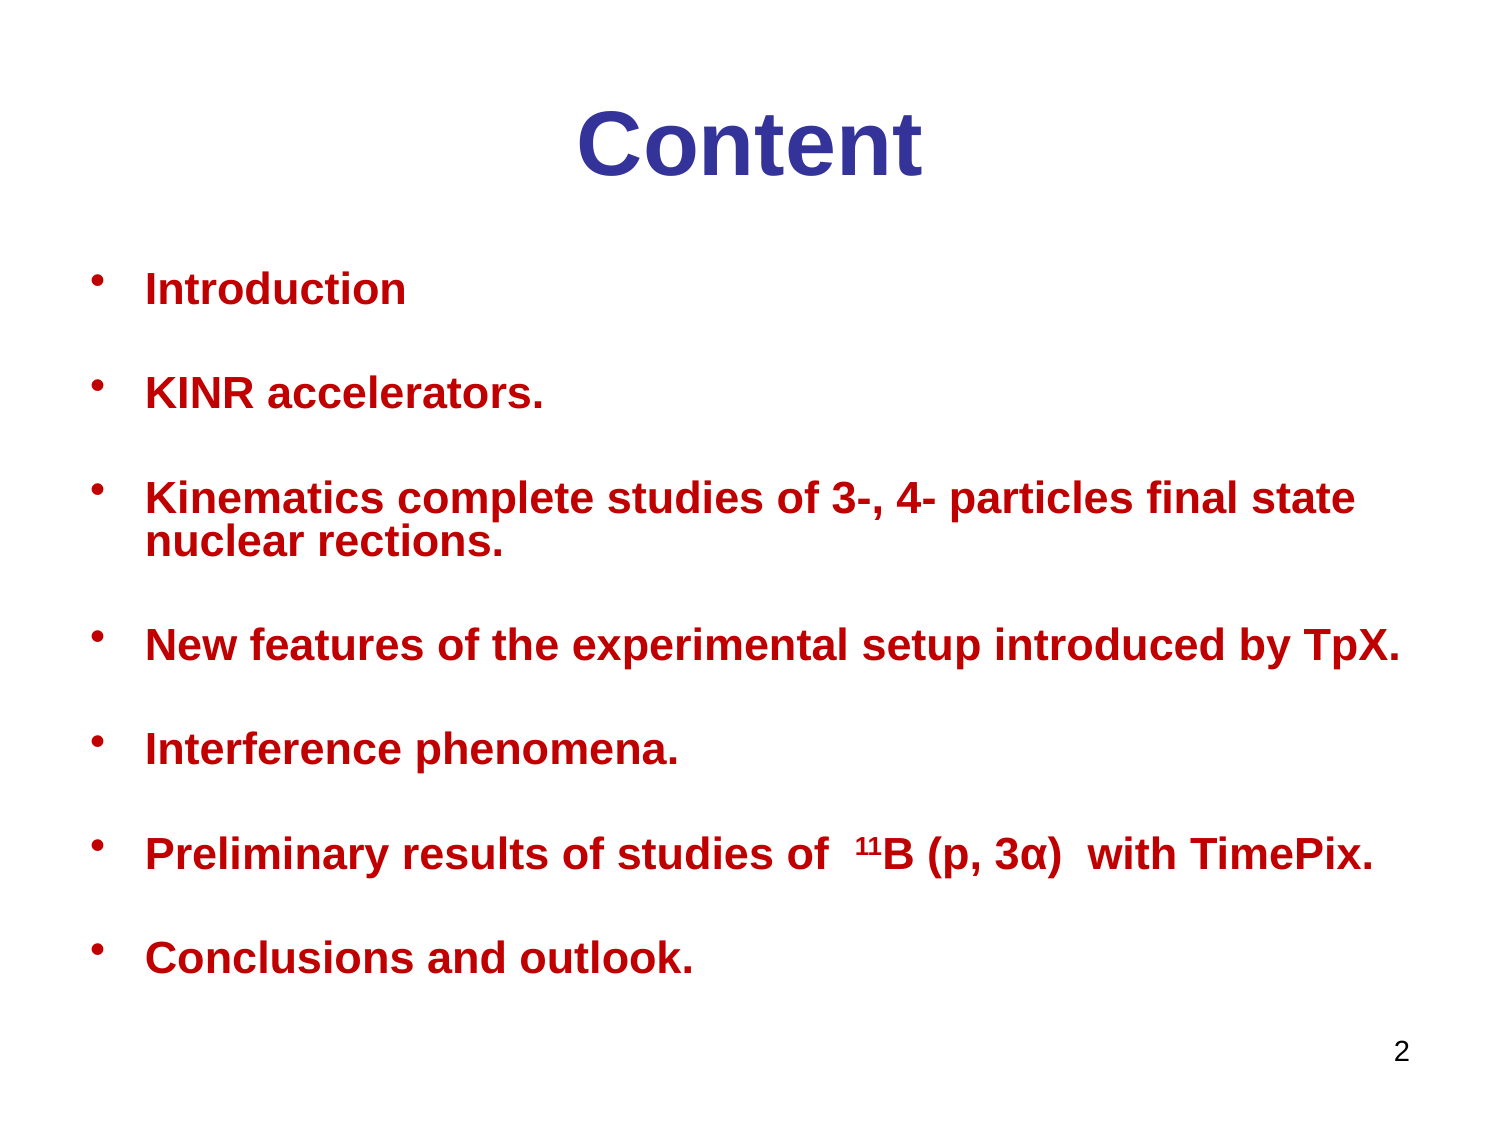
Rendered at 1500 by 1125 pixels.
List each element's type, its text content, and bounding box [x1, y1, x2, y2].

title Content [75, 45, 1425, 233]
list Introduction KINR accelerators. Kinematics complete studies of 3-, 4- particles final state nuclear rections. New features of the experimental setup introduced by TpX. Interference phenomena. Preliminary results of studies of 11В (р, 3α) with TimePix. Conclusions and outlook. [75, 262, 1425, 1005]
slide_number 2 [1074, 1024, 1425, 1103]
